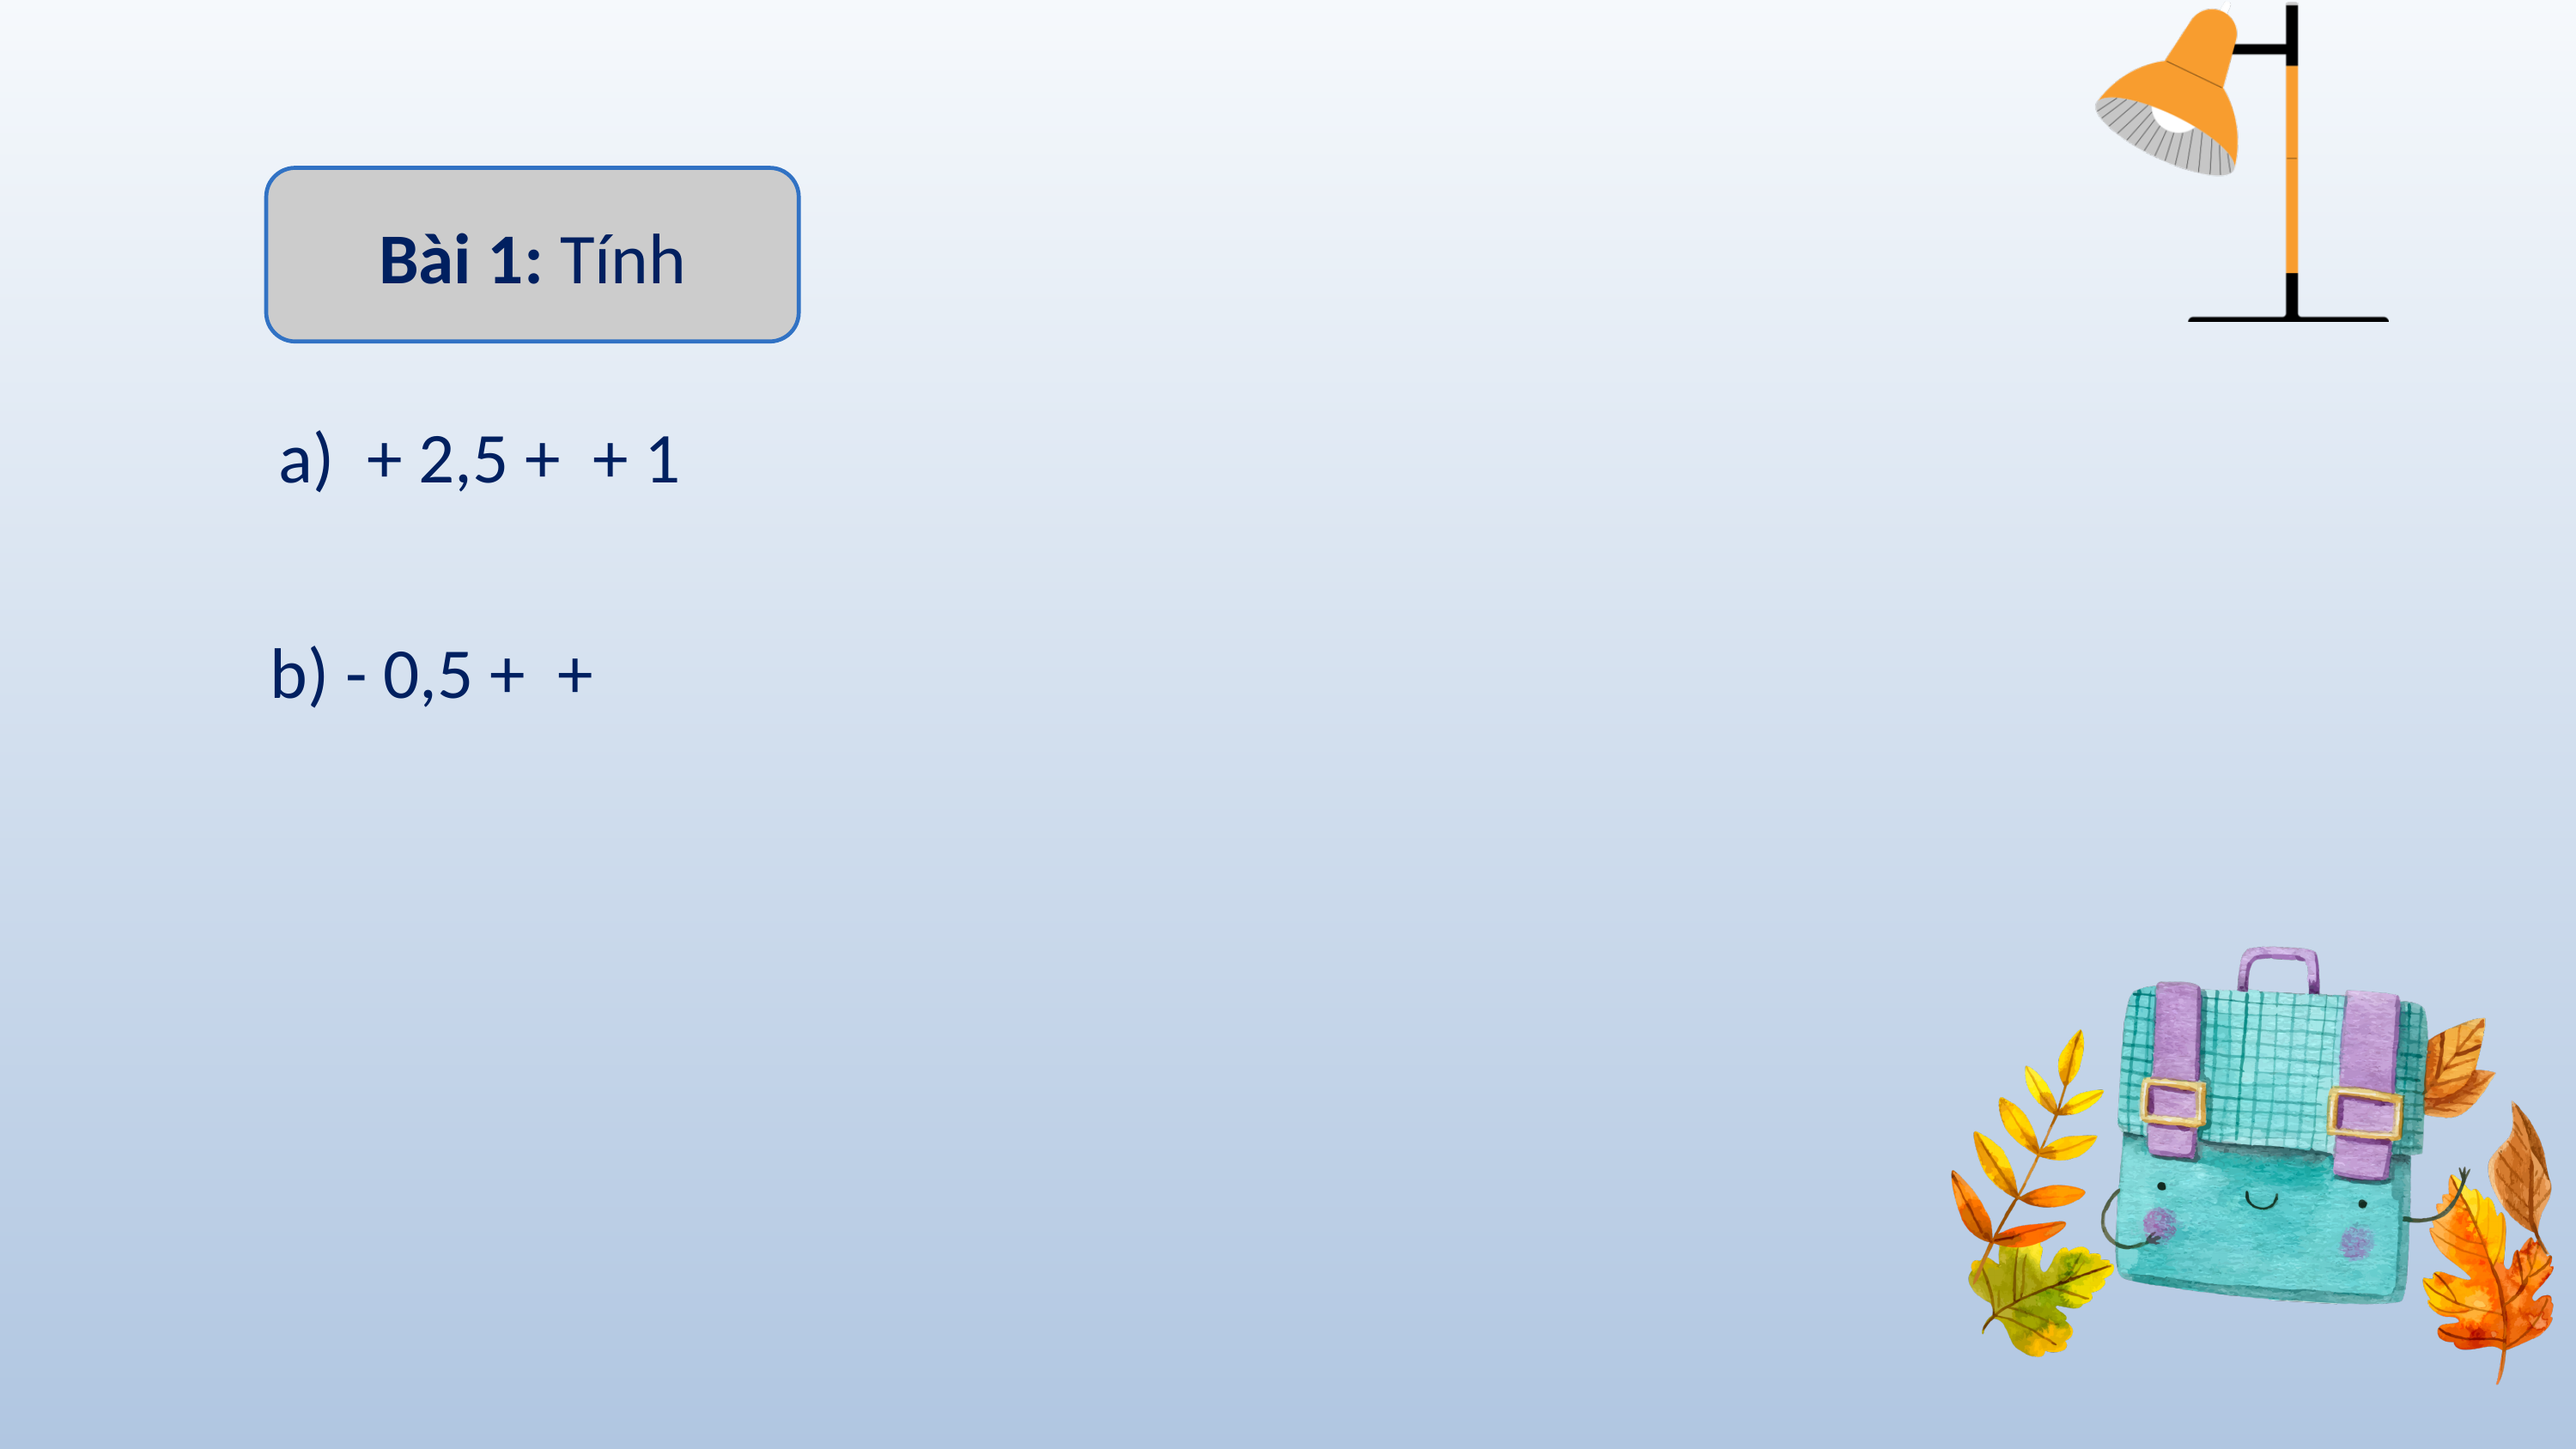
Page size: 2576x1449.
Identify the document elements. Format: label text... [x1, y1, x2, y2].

picture [1925, 858, 2576, 1404]
picture [2091, 0, 2389, 322]
text_box Bài 1: Tính [264, 166, 801, 343]
